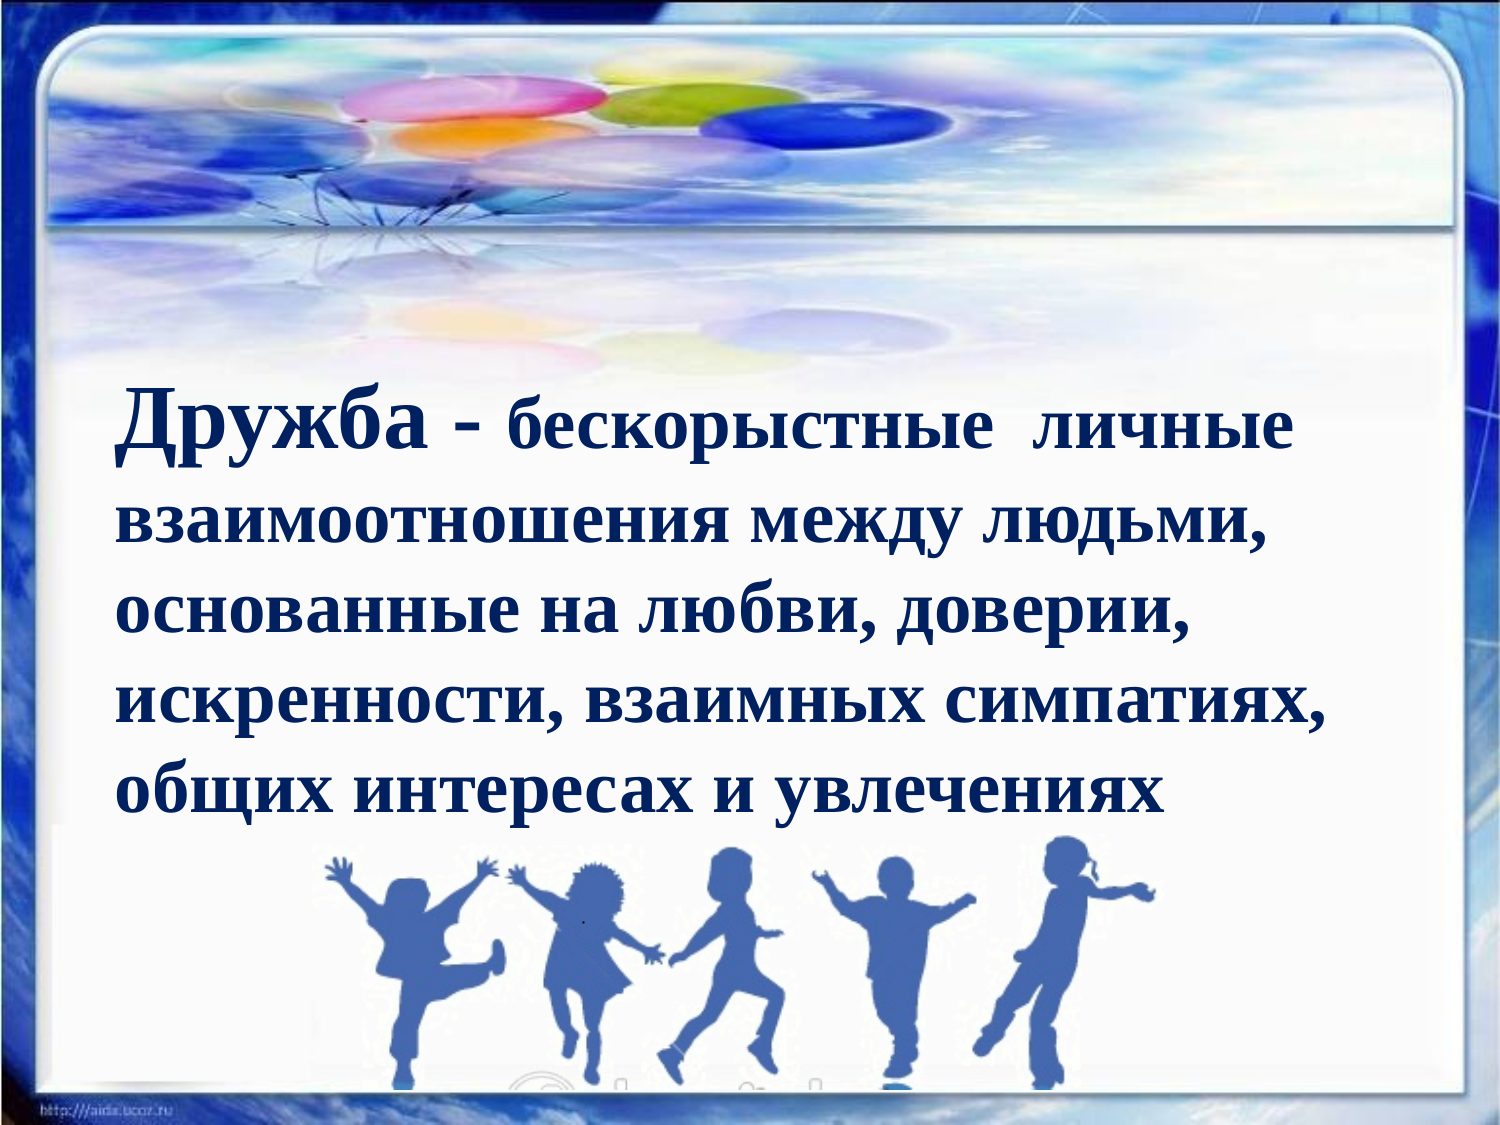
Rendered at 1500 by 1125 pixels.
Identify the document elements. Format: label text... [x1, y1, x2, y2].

text_box Дружба - бескорыстные личные взаимоотношения между людьми, основанные на любви, доверии, искренности, взаимных симпатиях, общих интересах и увлечениях [100, 349, 1471, 970]
picture [0, 0, 1500, 1125]
